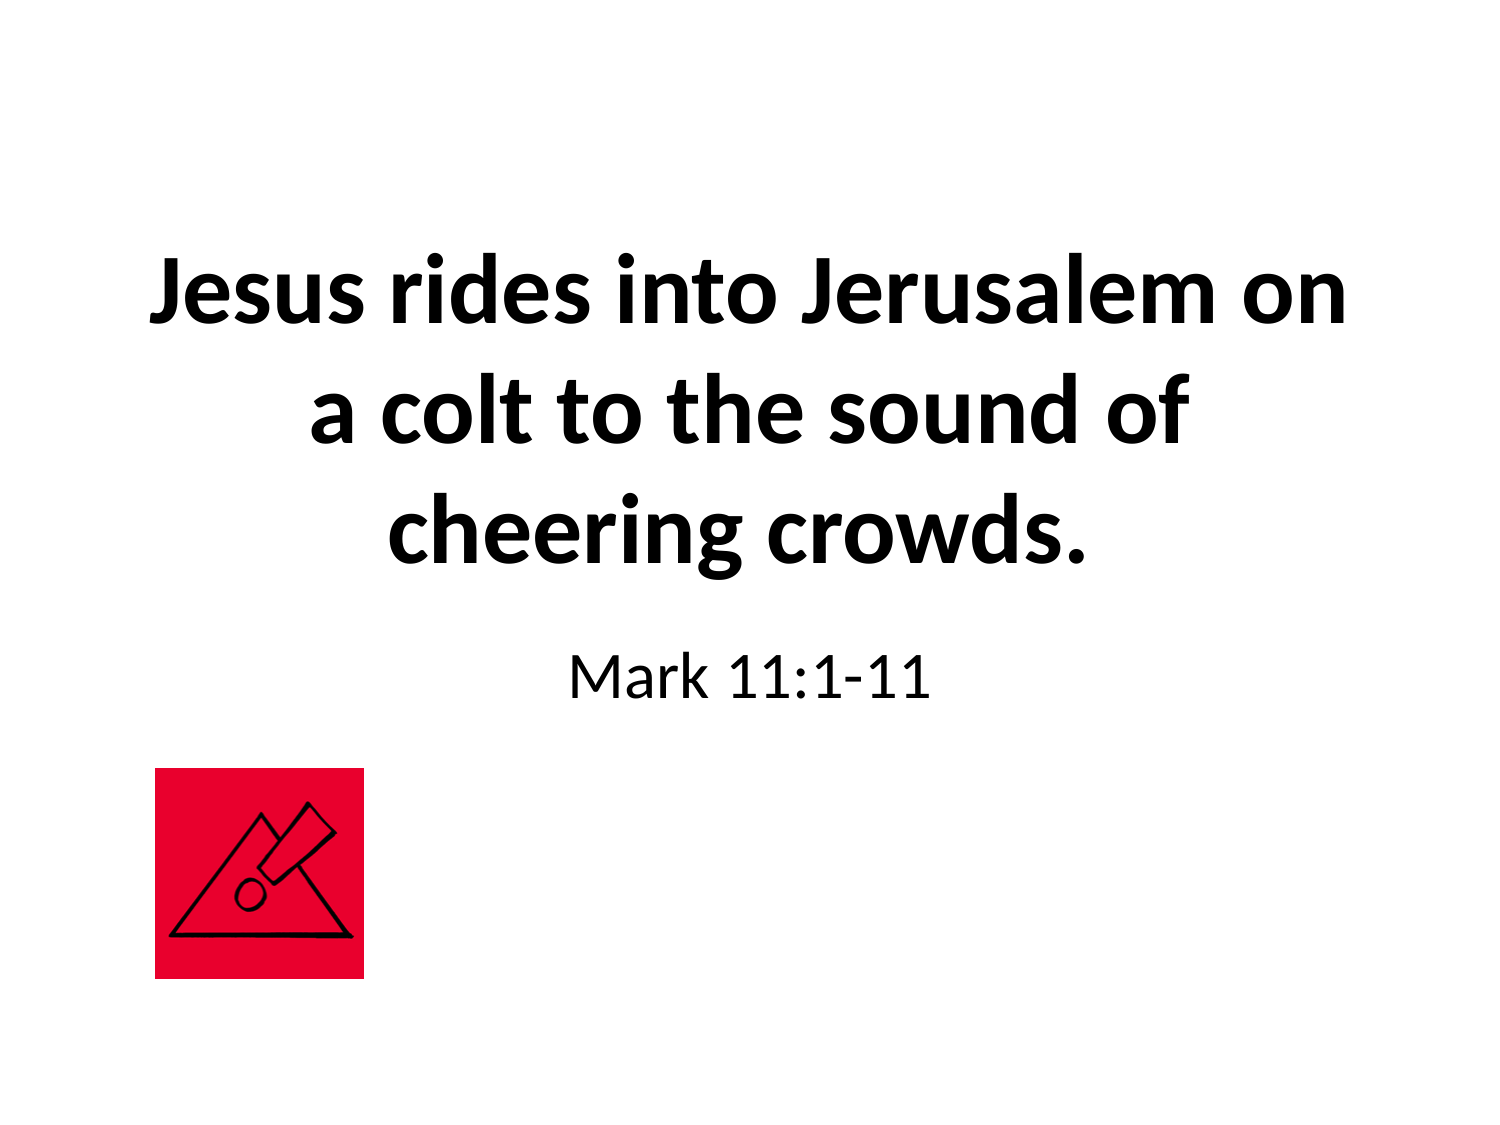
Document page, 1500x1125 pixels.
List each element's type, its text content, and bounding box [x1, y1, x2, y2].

subtitle Mark 11:1-11 [225, 624, 1275, 744]
title Jesus rides into Jerusalem on a colt to the sound of cheering crowds. [112, 213, 1388, 593]
picture [155, 768, 365, 980]
